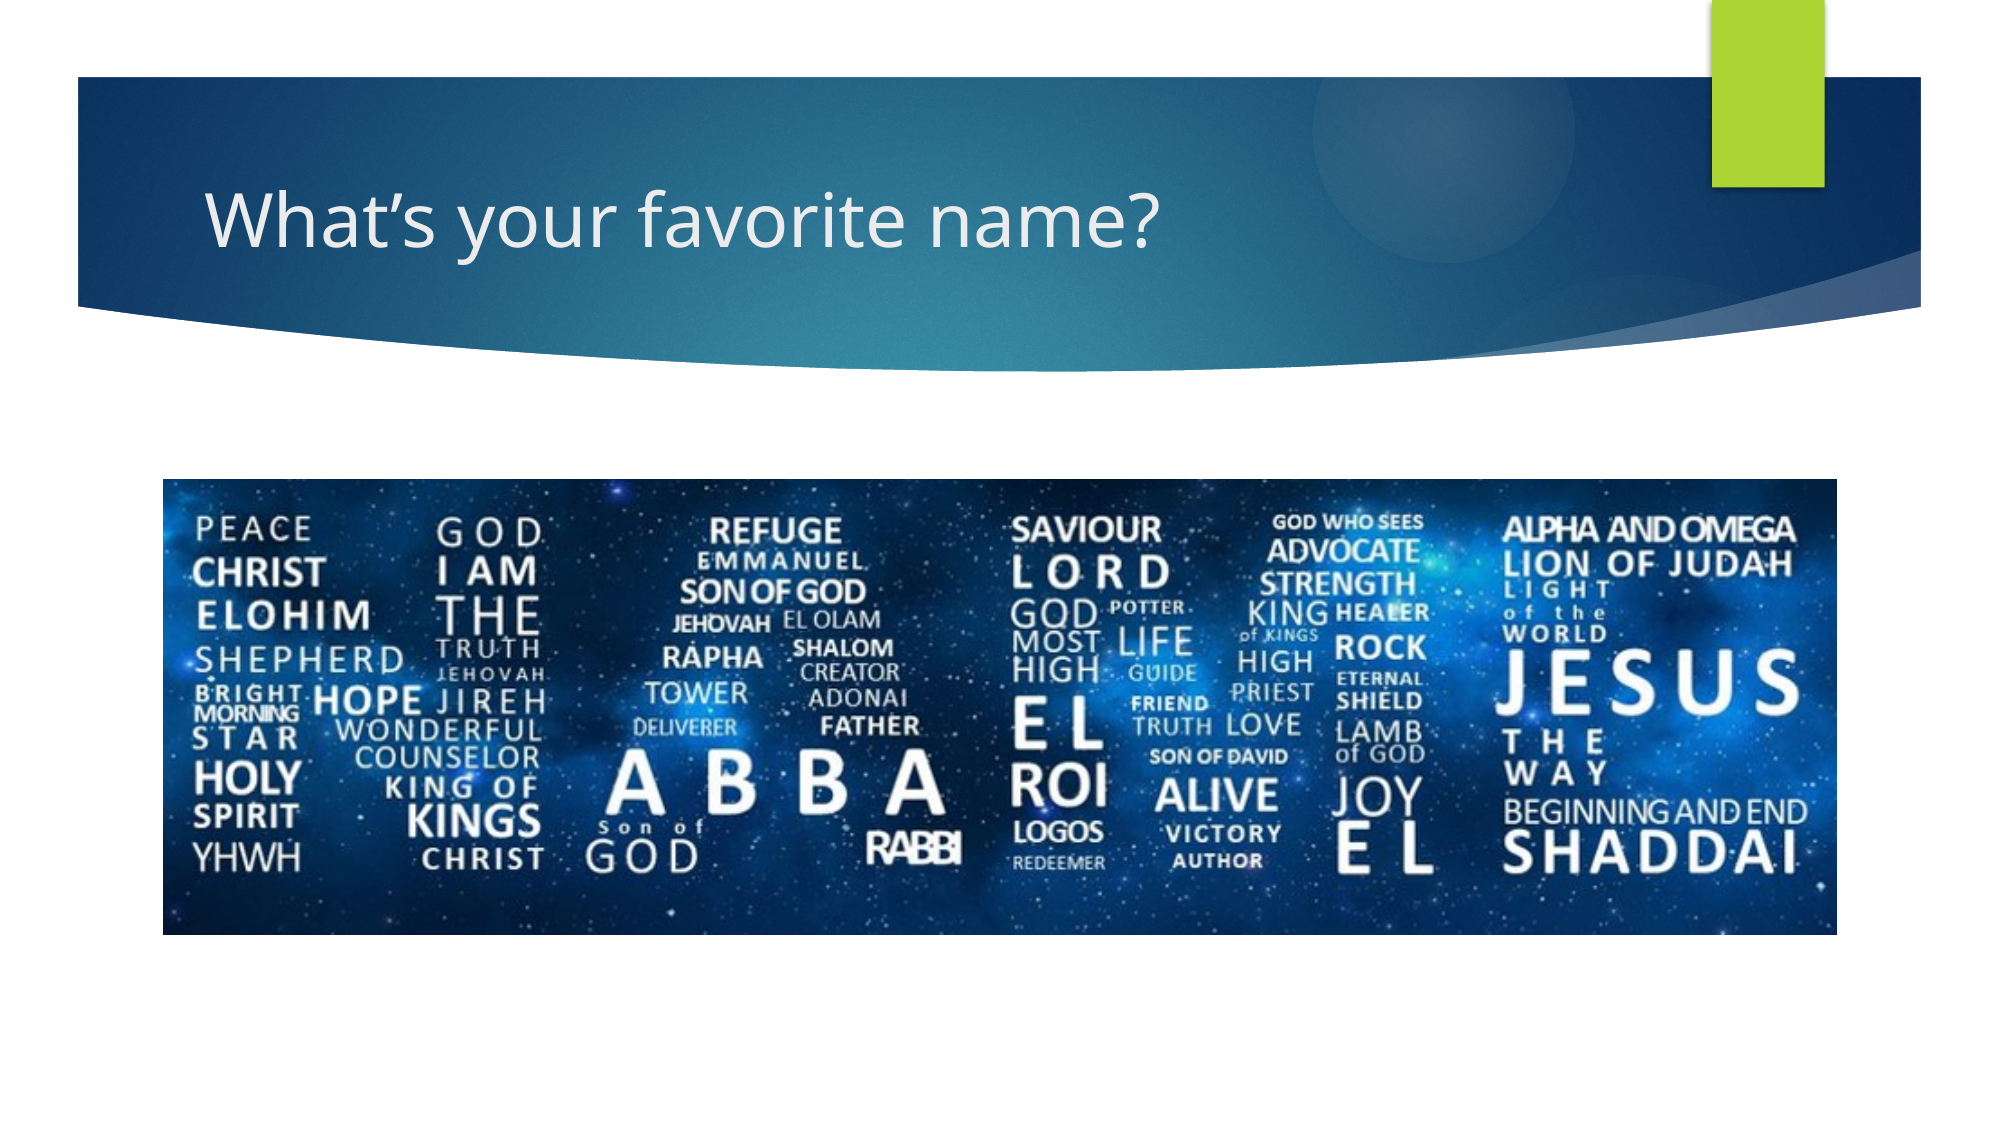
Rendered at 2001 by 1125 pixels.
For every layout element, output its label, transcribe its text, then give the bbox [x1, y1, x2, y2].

title What’s your favorite name? [189, 159, 1627, 276]
picture [163, 479, 1837, 935]
